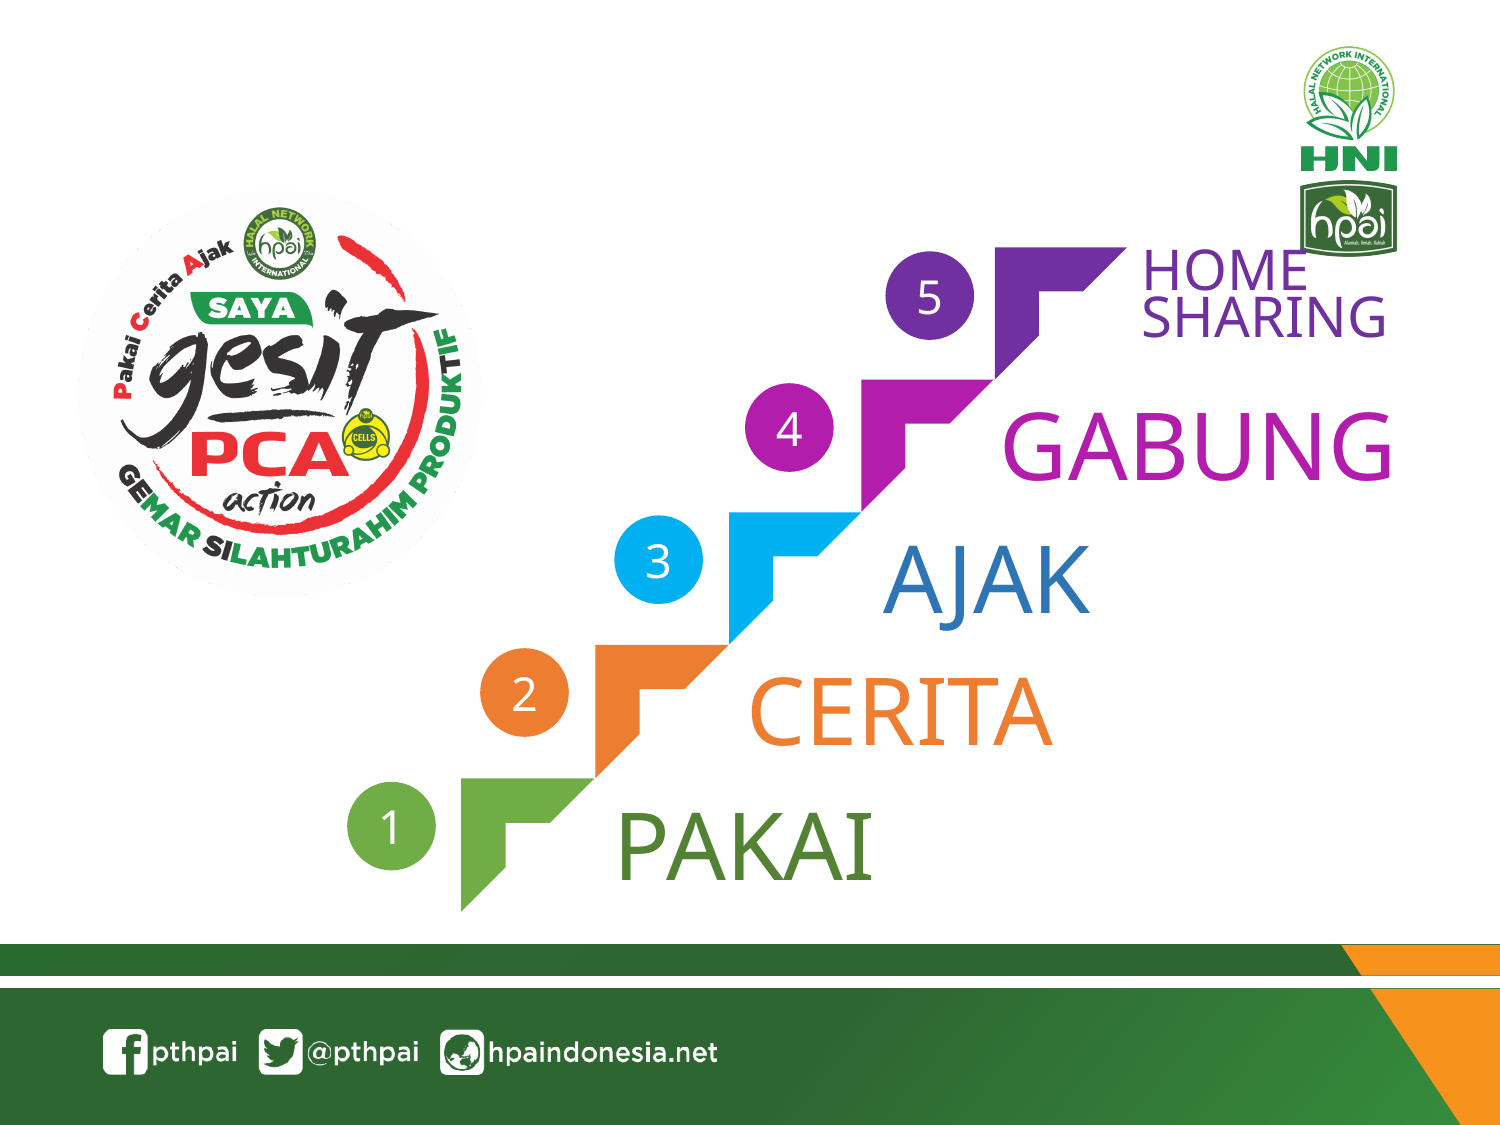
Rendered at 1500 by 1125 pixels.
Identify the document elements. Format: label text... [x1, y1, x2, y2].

picture [1300, 180, 1397, 247]
text_box 5 [884, 250, 976, 341]
text_box [993, 246, 1130, 379]
text_box AJAK [868, 512, 1106, 640]
text_box 2 [479, 647, 570, 738]
text_box 1 [346, 780, 437, 872]
text_box PAKAI [599, 778, 891, 907]
text_box [728, 511, 864, 644]
text_box HOME SHARING [1127, 247, 1478, 356]
text_box CERITA [731, 644, 1069, 772]
text_box 3 [613, 514, 705, 606]
picture [78, 190, 481, 596]
text_box GABUNG [985, 379, 1413, 507]
text_box 4 [744, 382, 835, 473]
text_box [460, 777, 594, 915]
text_box [594, 643, 732, 781]
text_box [860, 378, 993, 515]
picture [1301, 46, 1397, 171]
